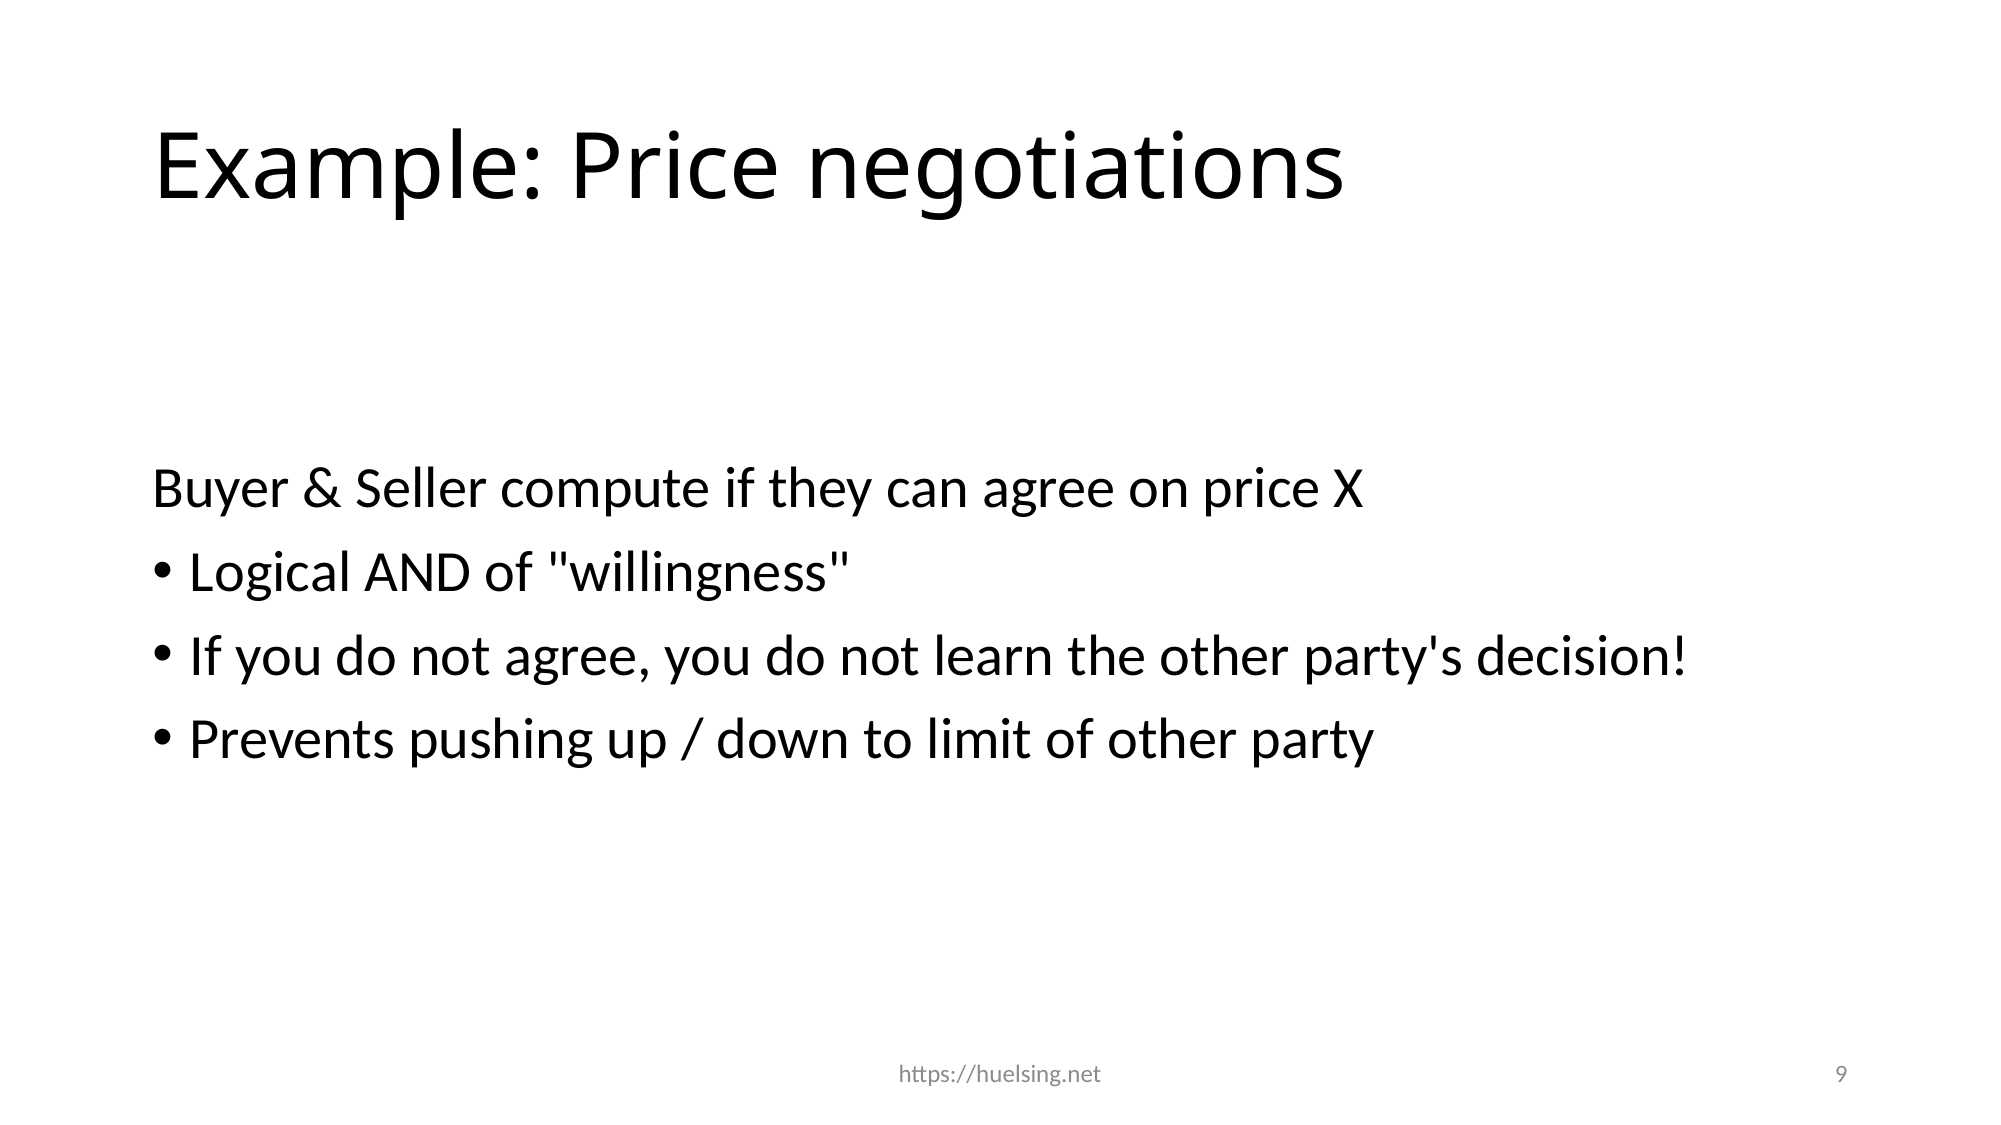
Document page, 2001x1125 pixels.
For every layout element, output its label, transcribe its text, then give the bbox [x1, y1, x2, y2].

slide_number 9 [1412, 1042, 1863, 1103]
title Example: Price negotiations [137, 59, 1863, 278]
footer https://huelsing.net [662, 1042, 1338, 1103]
list Buyer & Seller compute if they can agree on price X Logical AND of "willingness" If you do not agree, you do not learn the other party's decision! Prevents pushing up / down to limit of other party [137, 299, 1863, 1014]
